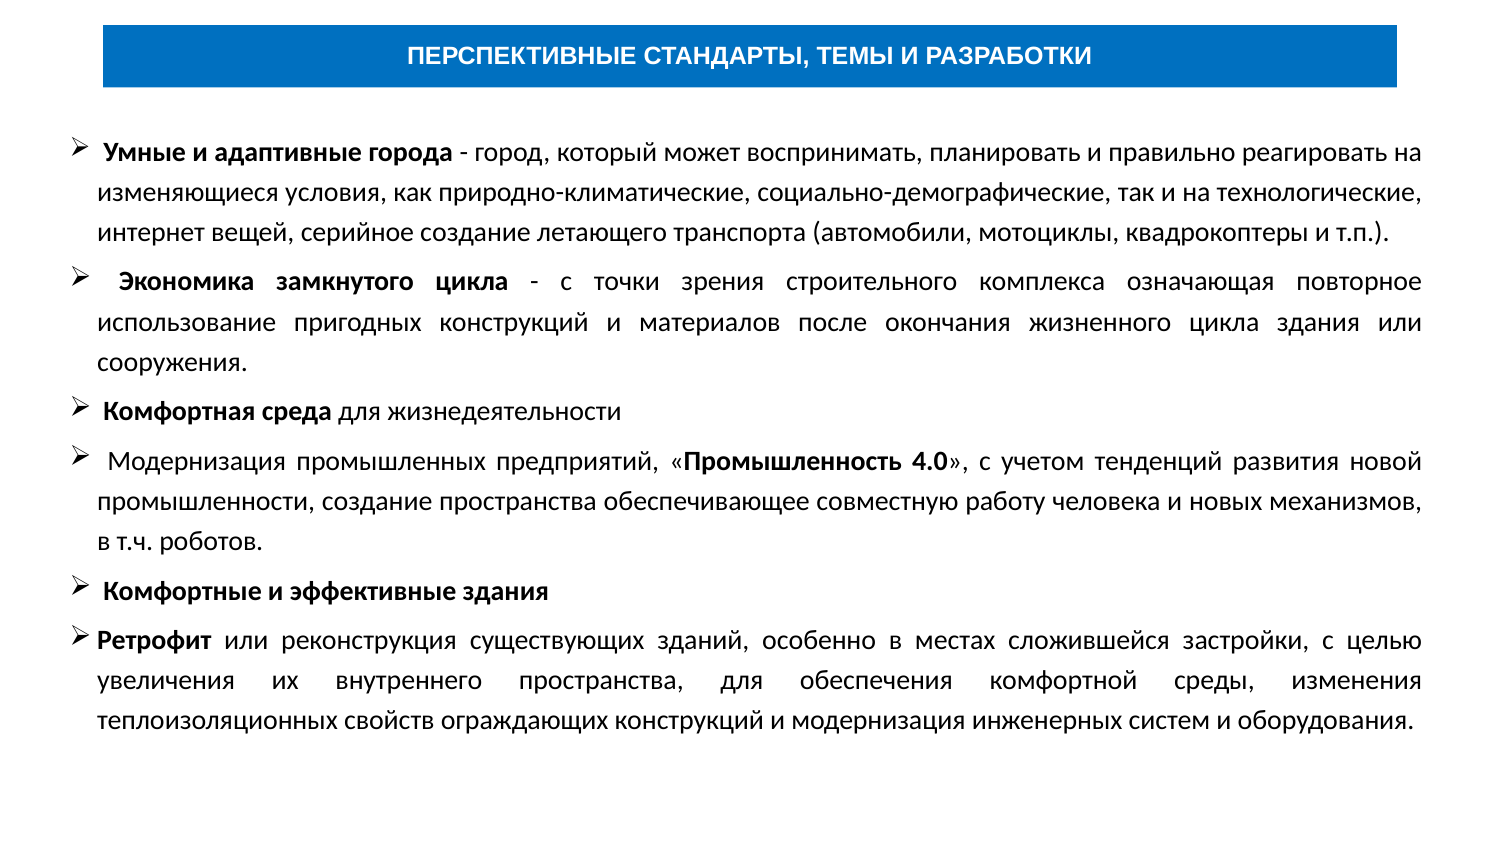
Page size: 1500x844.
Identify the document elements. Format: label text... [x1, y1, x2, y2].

title ПЕРСПЕКТИВНЫЕ СТАНДАРТЫ, ТЕМЫ И РАЗРАБОТКИ [103, 25, 1397, 88]
list Умные и адаптивные города - город, который может воспринимать, планировать и правильно реагировать на изменяющиеся условия, как природно-климатические, социально-демографические, так и на технологические, интернет вещей, серийное создание летающего транспорта (автомобили, мотоциклы, квадрокоптеры и т.п.). Экономика замкнутого цикла - с точки зрения строительного комплекса означающая повторное использование пригодных конструкций и материалов после окончания жизненного цикла здания или сооружения. Комфортная среда для жизнедеятельности Модернизация промышленных предприятий, «Промышленность 4.0», с учетом тенденций развития новой промышленности, создание пространства обеспечивающее совместную работу человека и новых механизмов, в т.ч. роботов. Комфортные и эффективные здания Ретрофит или реконструкция существующих зданий, особенно в местах сложившейся застройки, с целью увеличения их внутреннего пространства, для обеспечения комфортной среды, изменения теплоизоляционных свойств ограждающих конструкций и модернизация инженерных систем и оборудования. [58, 120, 1434, 807]
